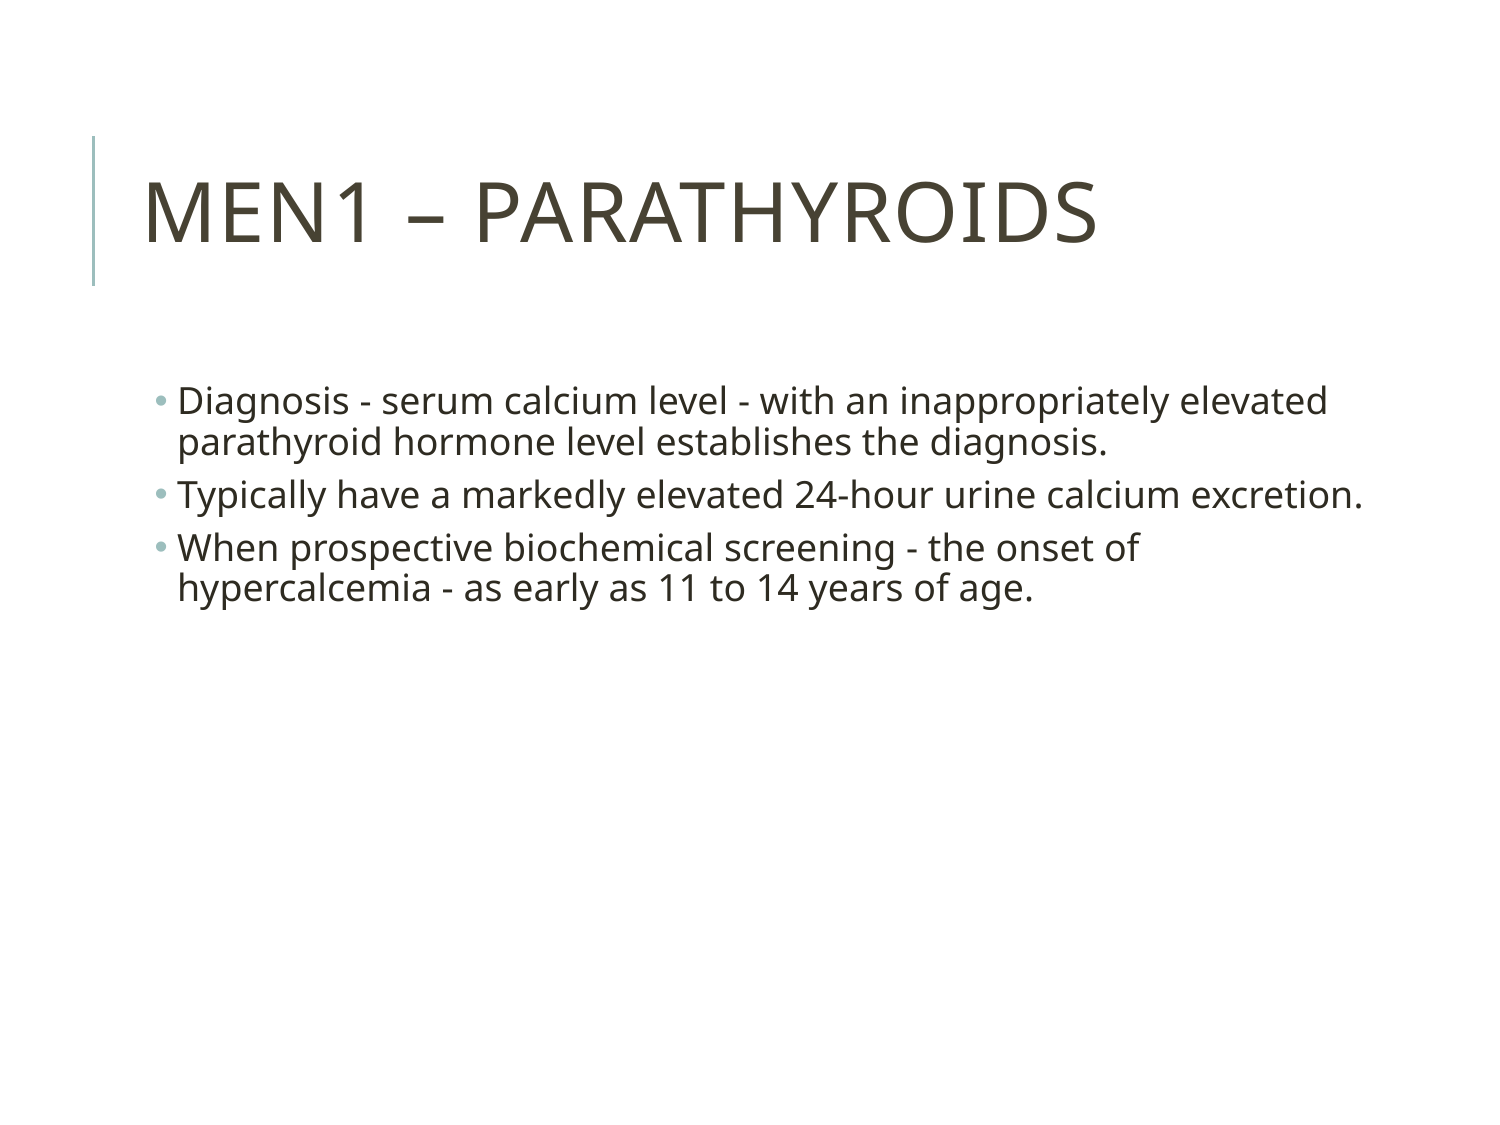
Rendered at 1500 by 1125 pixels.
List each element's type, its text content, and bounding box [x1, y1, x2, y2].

list Diagnosis - serum calcium level - with an inappropriately elevated parathyroid hormone level establishes the diagnosis. Typically have a markedly elevated 24-hour urine calcium excretion. When prospective biochemical screening - the onset of hypercalcemia - as early as 11 to 14 years of age. [126, 375, 1375, 1035]
title MEN1 – parathyroids [126, 96, 1322, 342]
